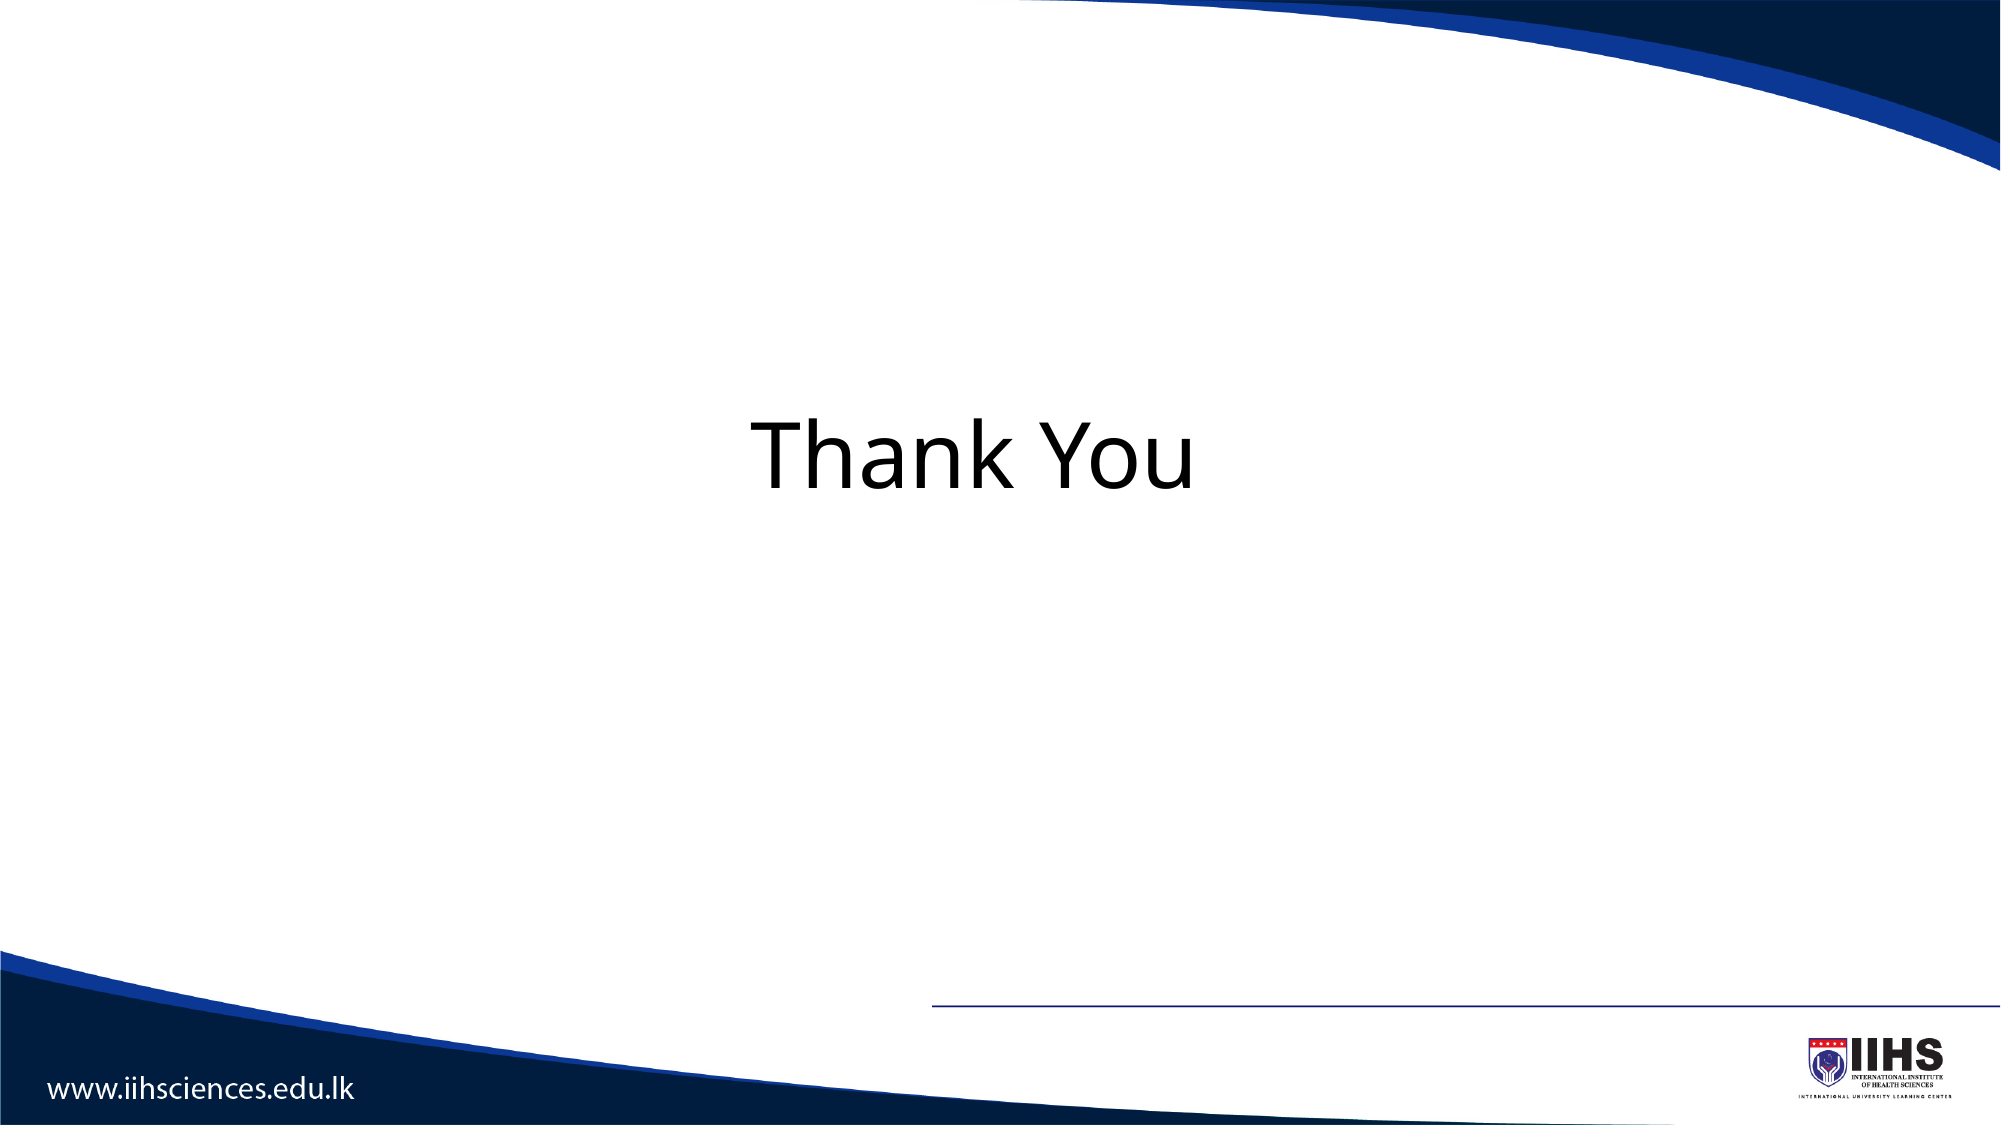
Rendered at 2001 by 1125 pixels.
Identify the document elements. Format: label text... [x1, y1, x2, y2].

title Thank You [112, 349, 1838, 568]
picture [0, 0, 2001, 1125]
